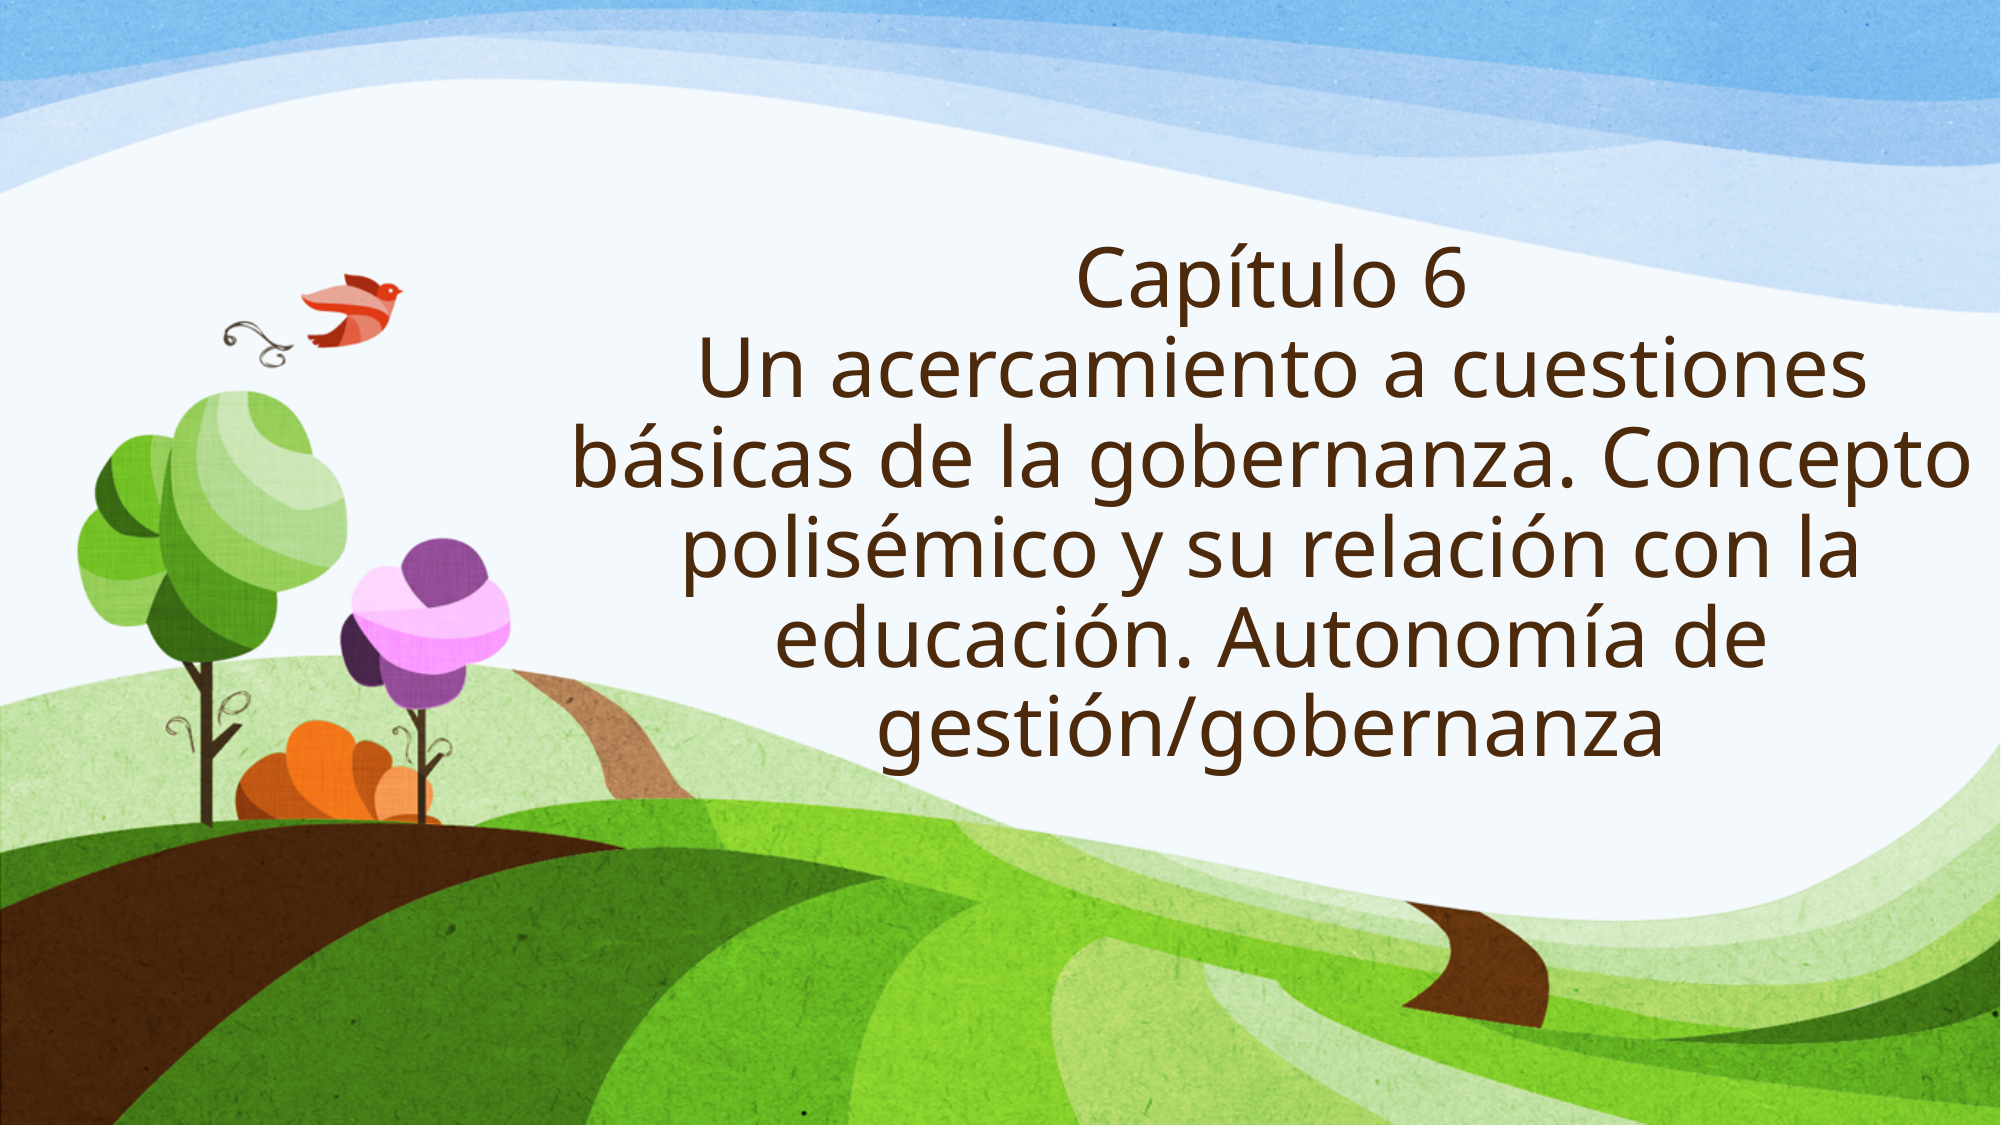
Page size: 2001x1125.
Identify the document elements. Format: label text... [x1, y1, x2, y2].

picture [0, 0, 2001, 1125]
title Capítulo 6 Un acercamiento a cuestiones básicas de la gobernanza. Concepto polisémico y su relación con la educación. Autonomía de gestión/gobernanza [552, 482, 1992, 783]
